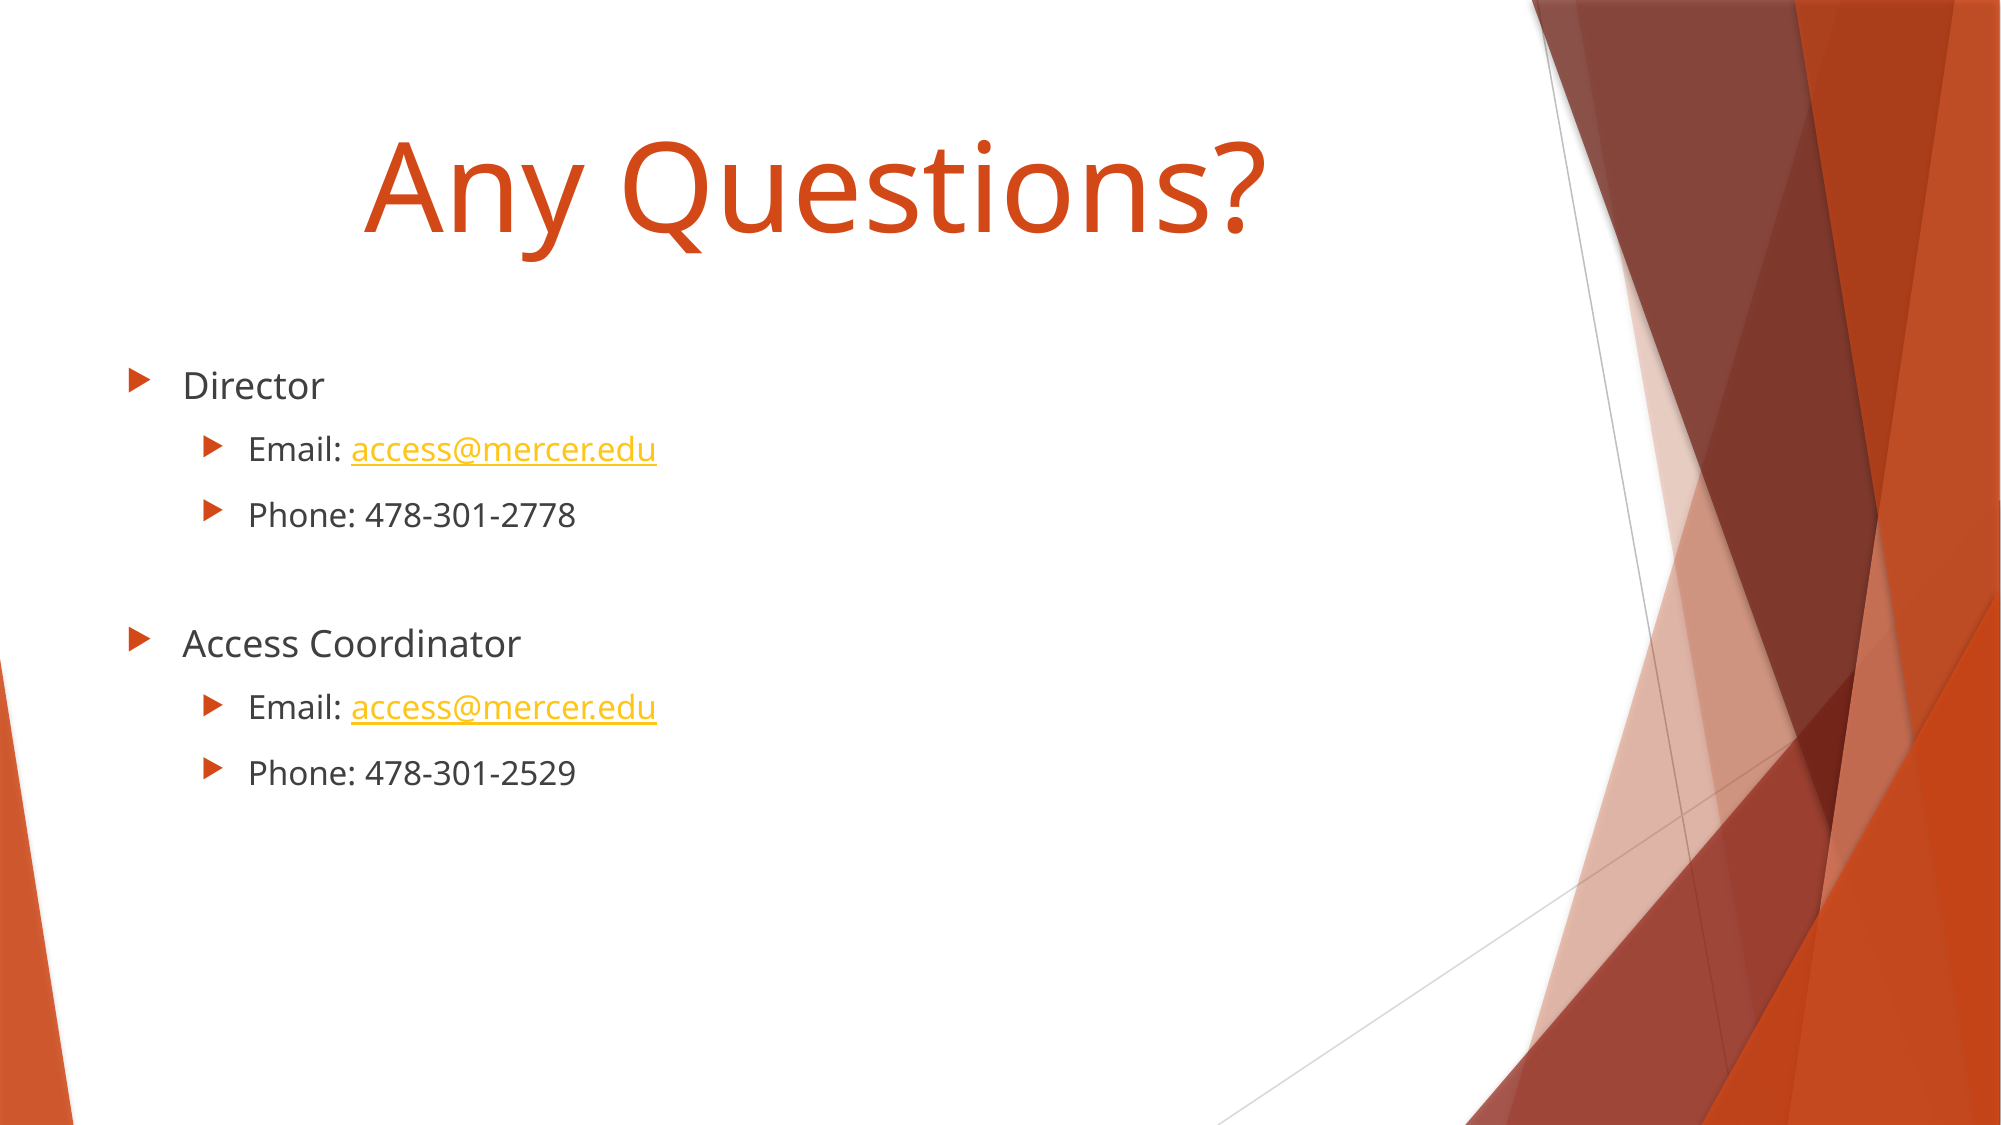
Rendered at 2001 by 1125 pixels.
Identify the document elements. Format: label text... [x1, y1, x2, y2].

title Any Questions? [111, 99, 1522, 317]
list Director Email: access@mercer.edu Phone: 478-301-2778 Access Coordinator Email: access@mercer.edu Phone: 478-301-2529 [111, 354, 1522, 992]
